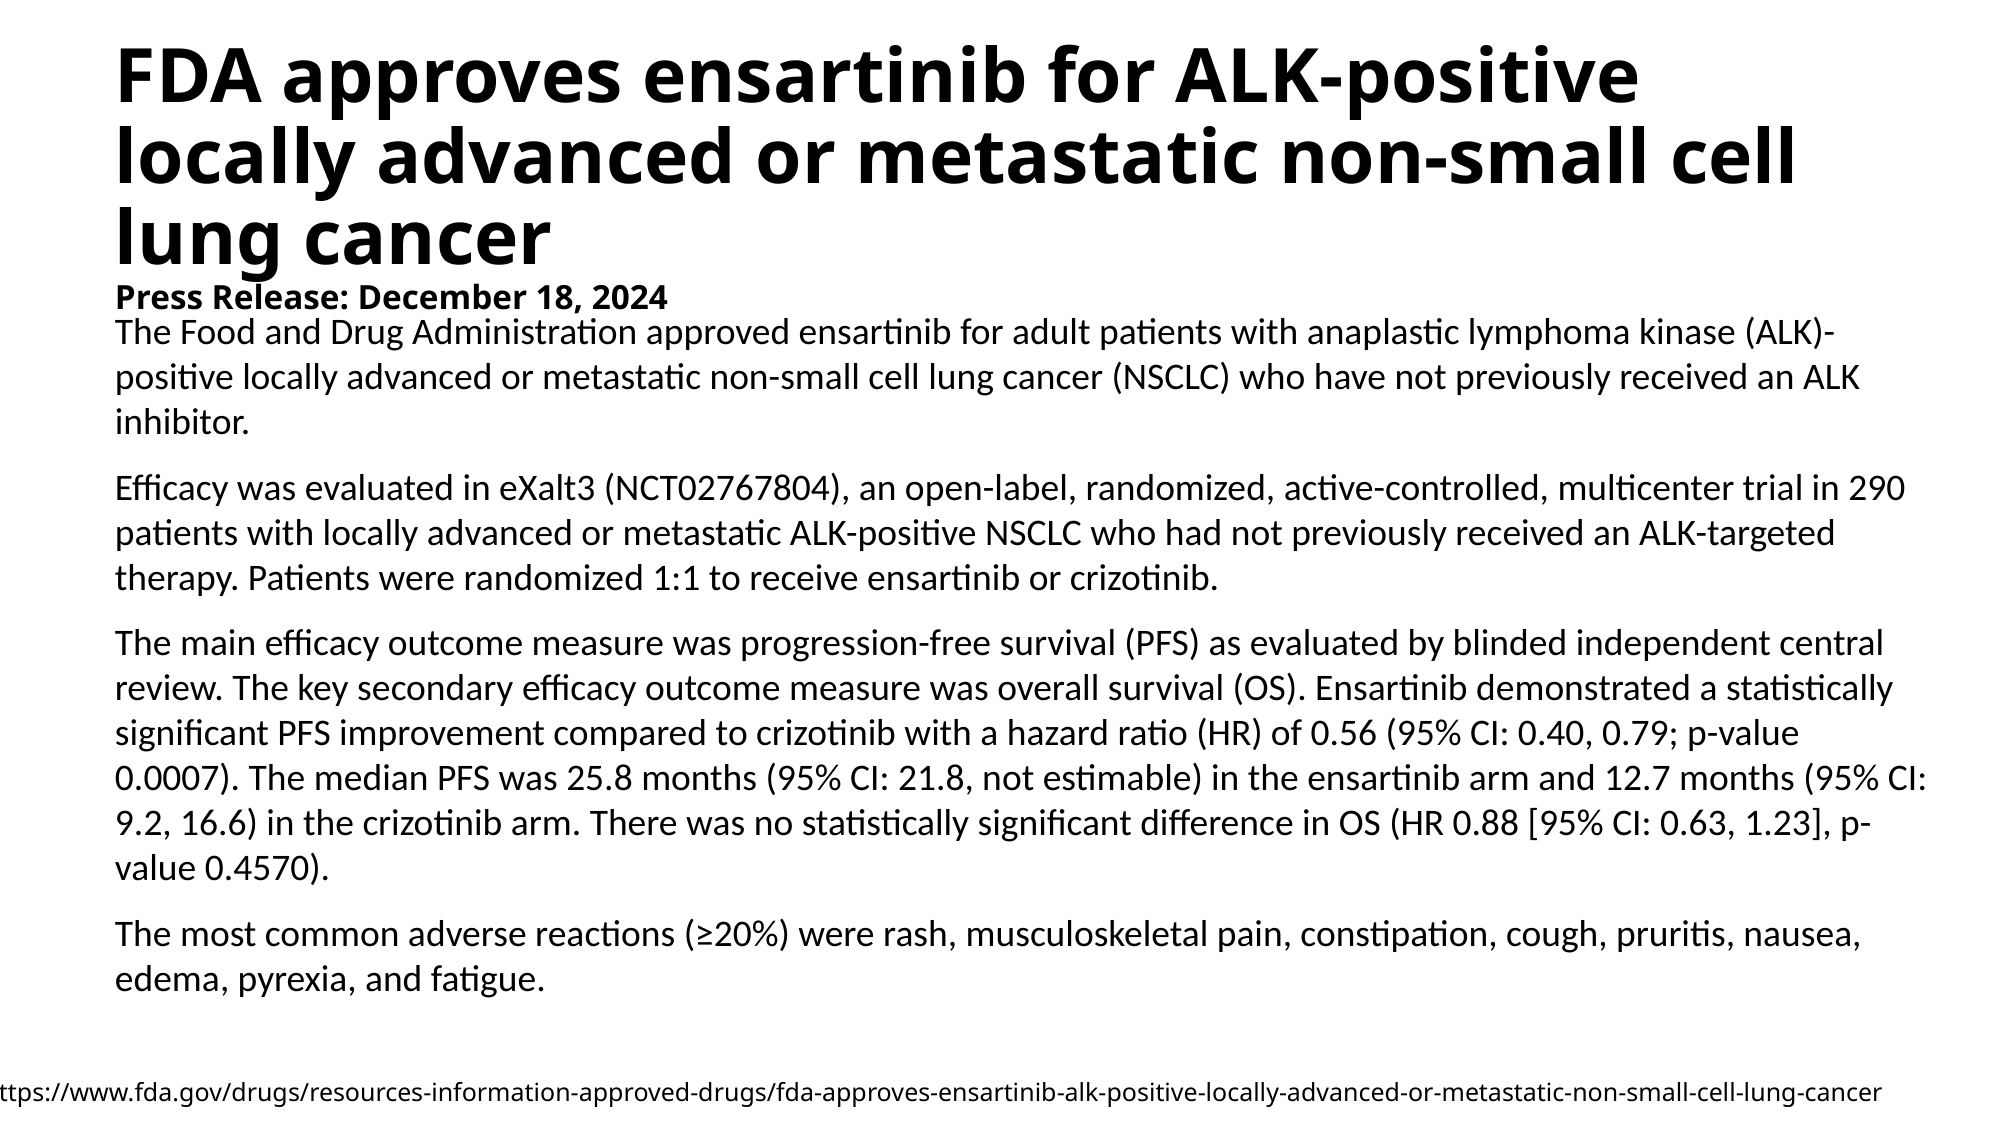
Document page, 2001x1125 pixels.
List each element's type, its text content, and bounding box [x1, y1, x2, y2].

title FDA approves ensartinib for ALK-positive locally advanced or metastatic non-small cell lung cancer Press Release: December 18, 2024 [99, 83, 1900, 272]
list The Food and Drug Administration approved ensartinib for adult patients with anaplastic lymphoma kinase (ALK)-positive locally advanced or metastatic non-small cell lung cancer (NSCLC) who have not previously received an ALK inhibitor. Efficacy was evaluated in eXalt3 (NCT02767804), an open-label, randomized, active-controlled, multicenter trial in 290 patients with locally advanced or metastatic ALK-positive NSCLC who had not previously received an ALK-targeted therapy. Patients were randomized 1:1 to receive ensartinib or crizotinib. The main efficacy outcome measure was progression-free survival (PFS) as evaluated by blinded independent central review. The key secondary efficacy outcome measure was overall survival (OS). Ensartinib demonstrated a statistically significant PFS improvement compared to crizotinib with a hazard ratio (HR) of 0.56 (95% CI: 0.40, 0.79; p-value 0.0007). The median PFS was 25.8 months (95% CI: 21.8, not estimable) in the ensartinib arm and 12.7 months (95% CI: 9.2, 16.6) in the crizotinib arm. There was no statistically significant difference in OS (HR 0.88 [95% CI: 0.63, 1.23], p-value 0.4570). The most common adverse reactions (≥20%) were rash, musculoskeletal pain, constipation, cough, pruritis, nausea, edema, pyrexia, and fatigue. [99, 299, 1950, 1042]
text_box https://www.fda.gov/drugs/resources-information-approved-drugs/fda-approves-ensartinib-alk-positive-locally-advanced-or-metastatic-non-small-cell-lung-cancer [0, 1069, 1901, 1114]
